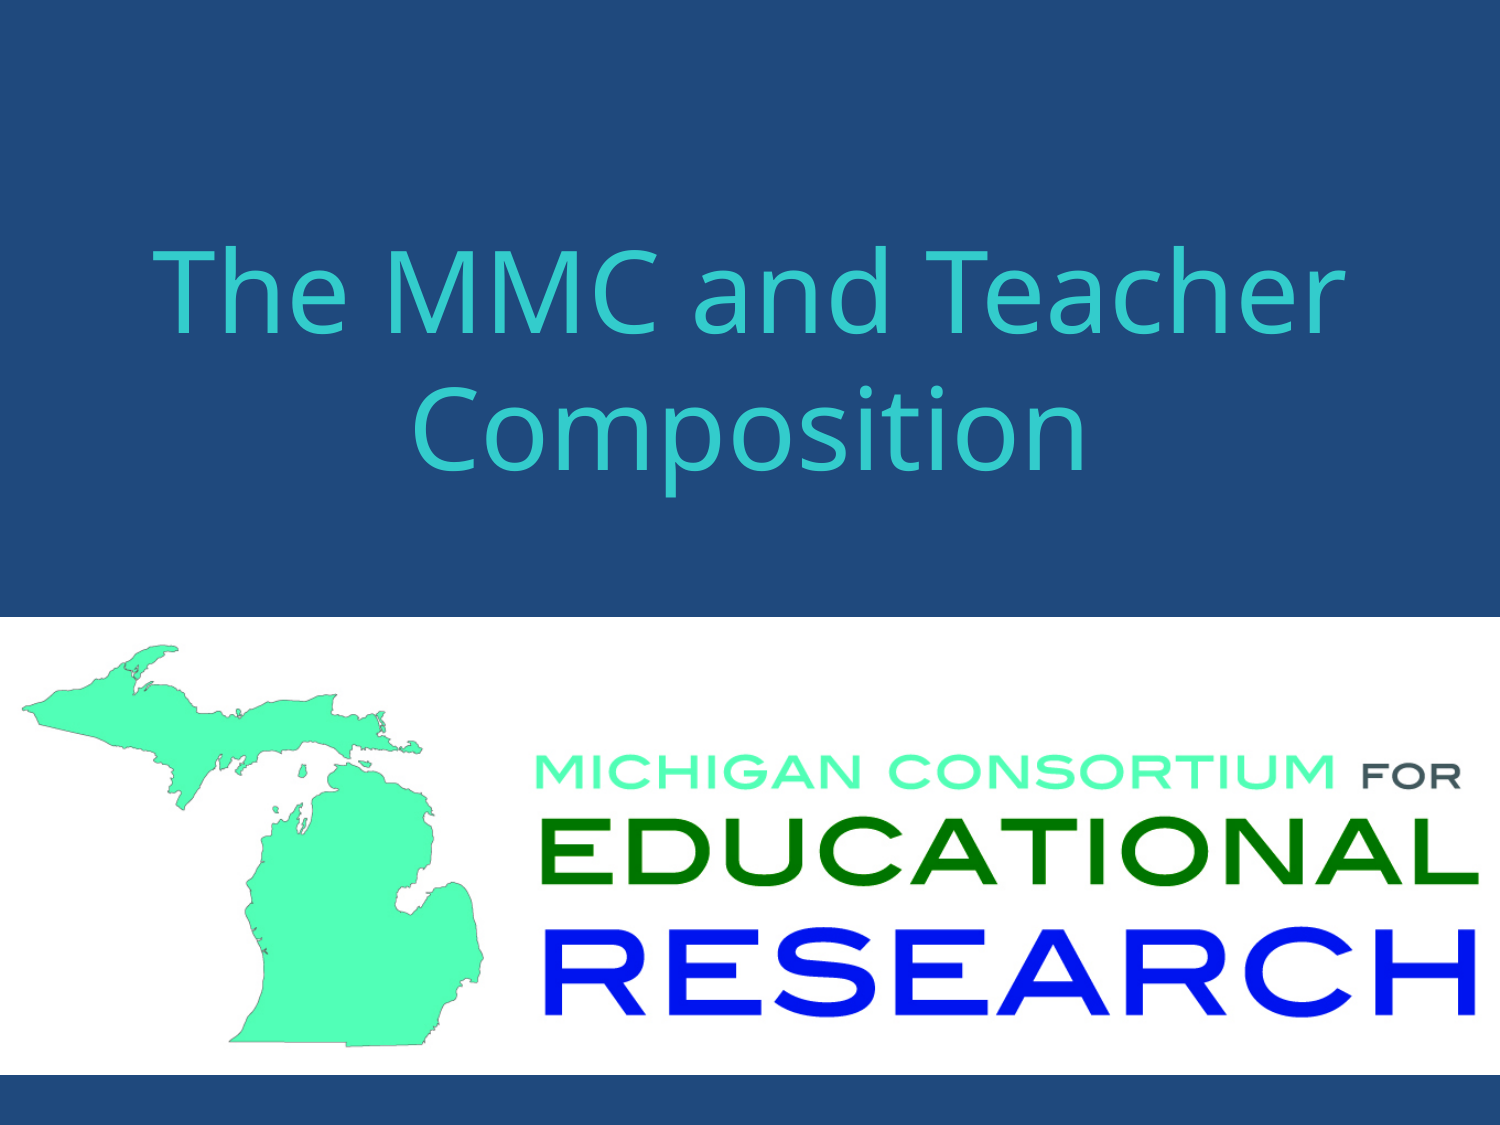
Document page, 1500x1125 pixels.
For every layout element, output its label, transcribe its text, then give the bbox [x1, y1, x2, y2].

picture [0, 617, 1500, 1076]
title The MMC and Teacher Composition [118, 112, 1382, 600]
